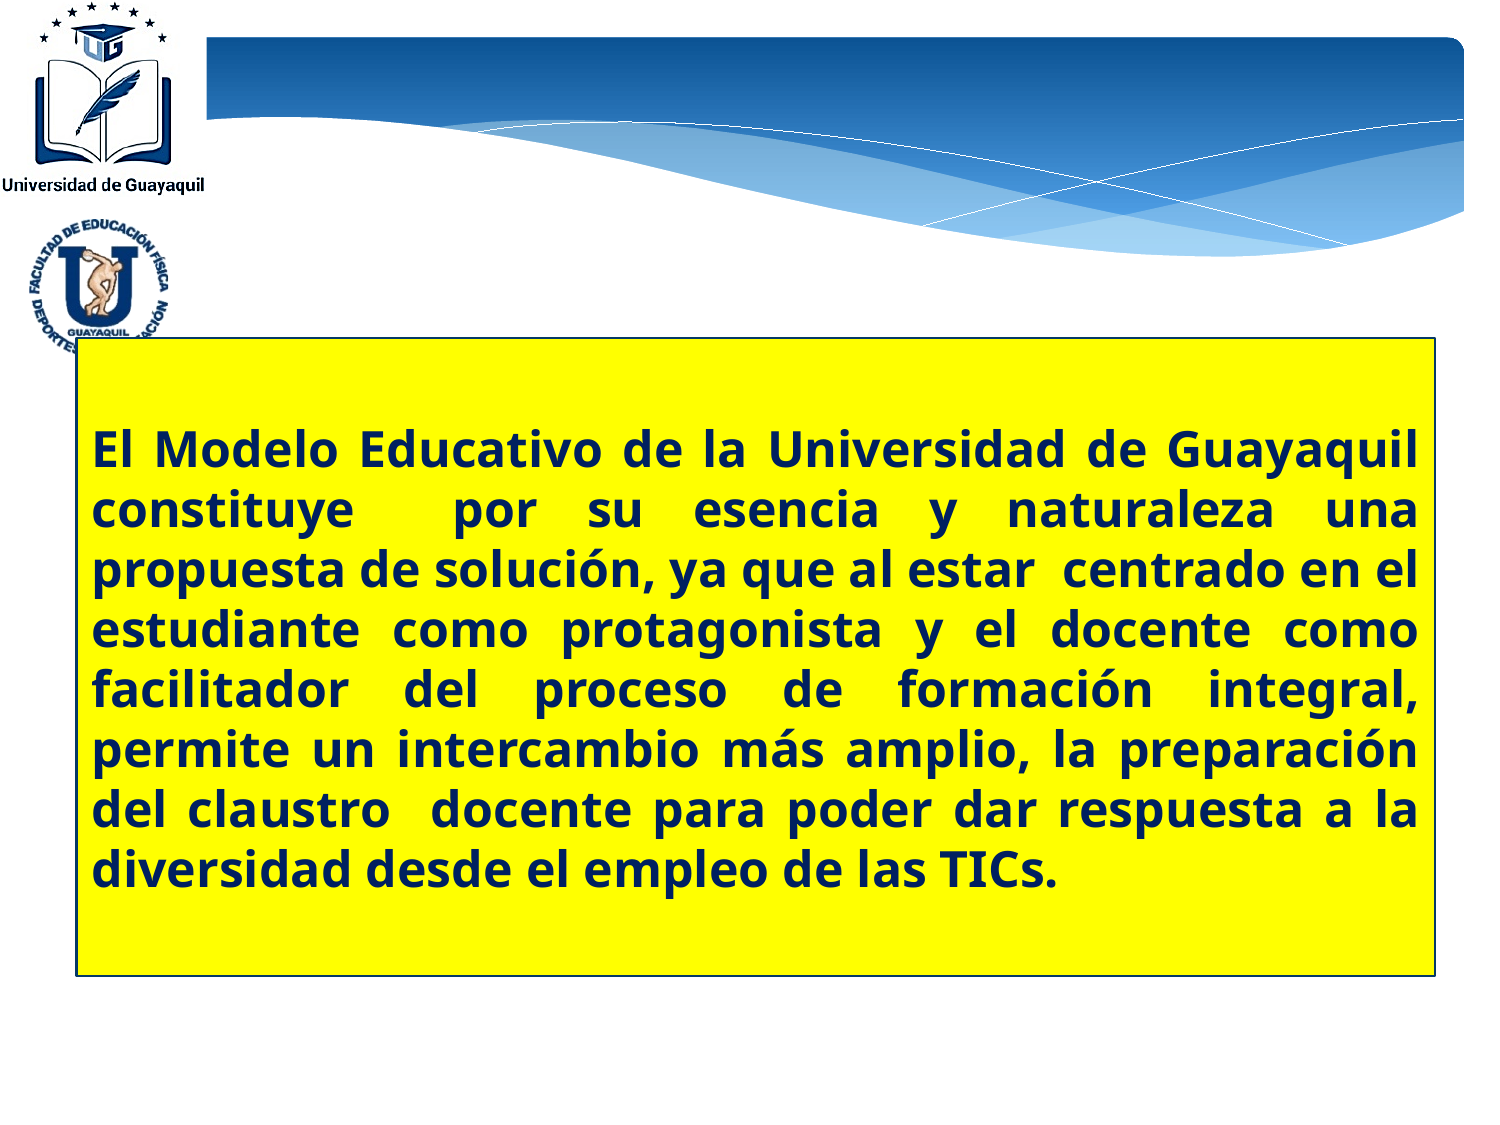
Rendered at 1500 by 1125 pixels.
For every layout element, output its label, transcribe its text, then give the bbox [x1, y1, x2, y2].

picture [0, 0, 207, 197]
picture [29, 219, 169, 362]
text_box El Modelo Educativo de la Universidad de Guayaquil constituye por su esencia y naturaleza una propuesta de solución, ya que al estar centrado en el estudiante como protagonista y el docente como facilitador del proceso de formación integral, permite un intercambio más amplio, la preparación del claustro docente para poder dar respuesta a la diversidad desde el empleo de las TICs. [75, 337, 1436, 977]
